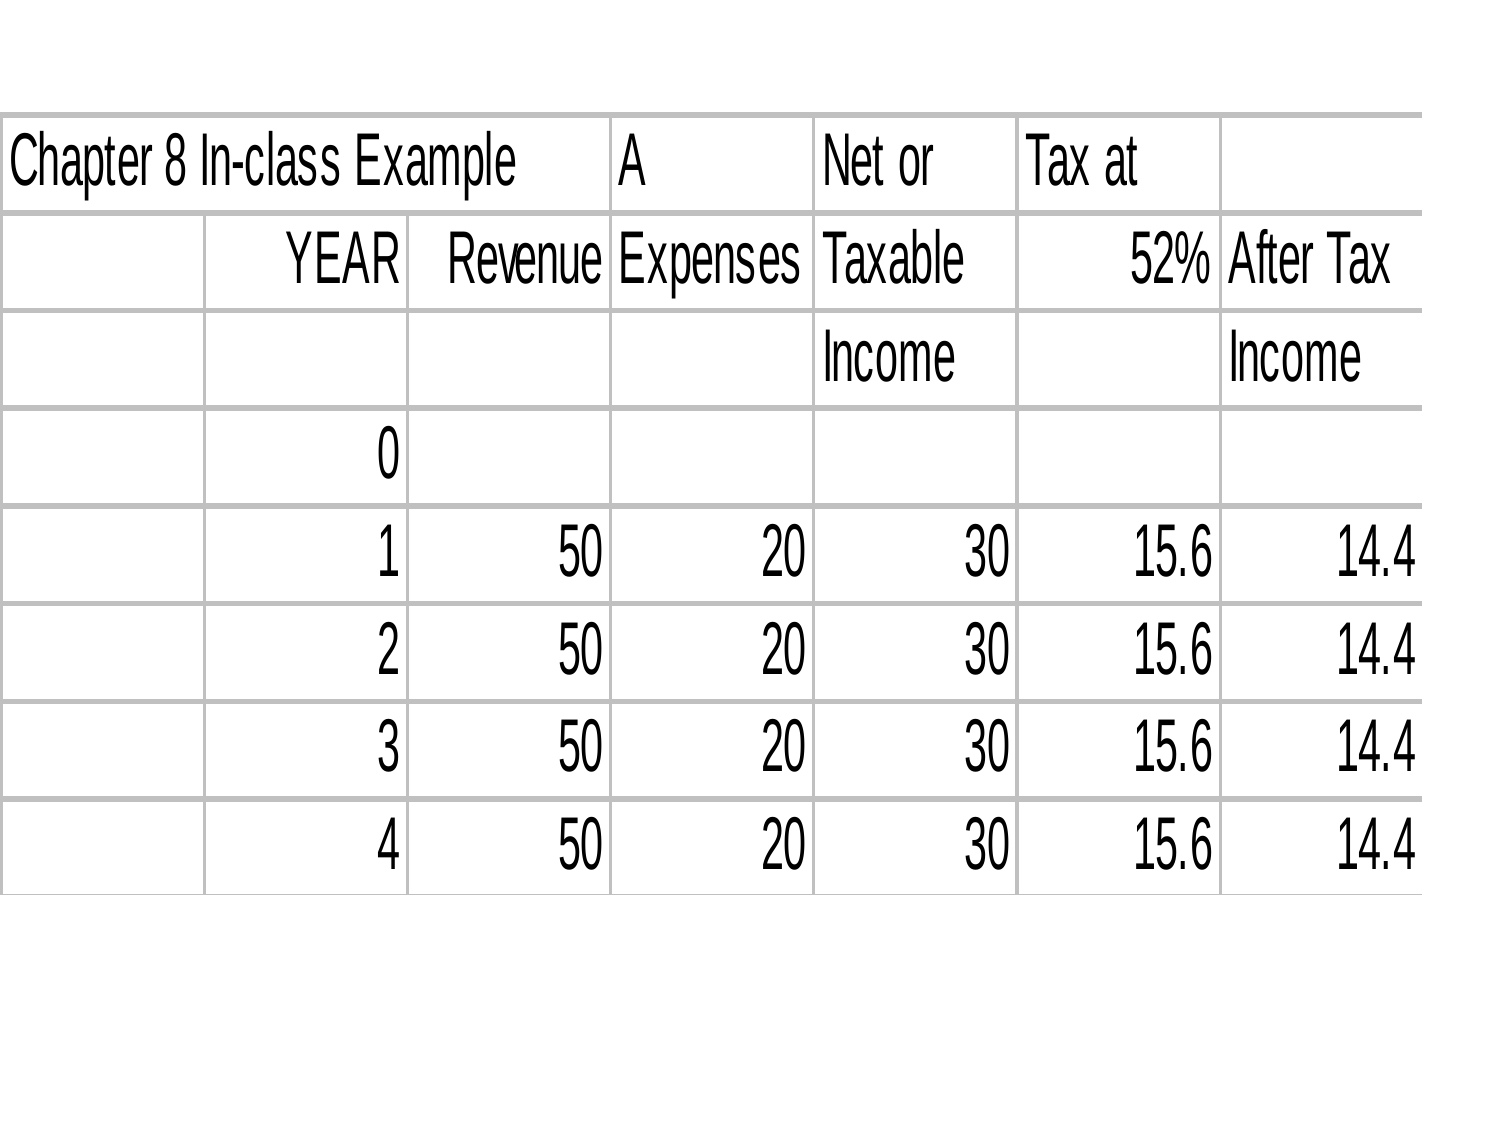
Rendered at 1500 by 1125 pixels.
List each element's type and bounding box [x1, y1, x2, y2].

text_box [0, 112, 1426, 901]
